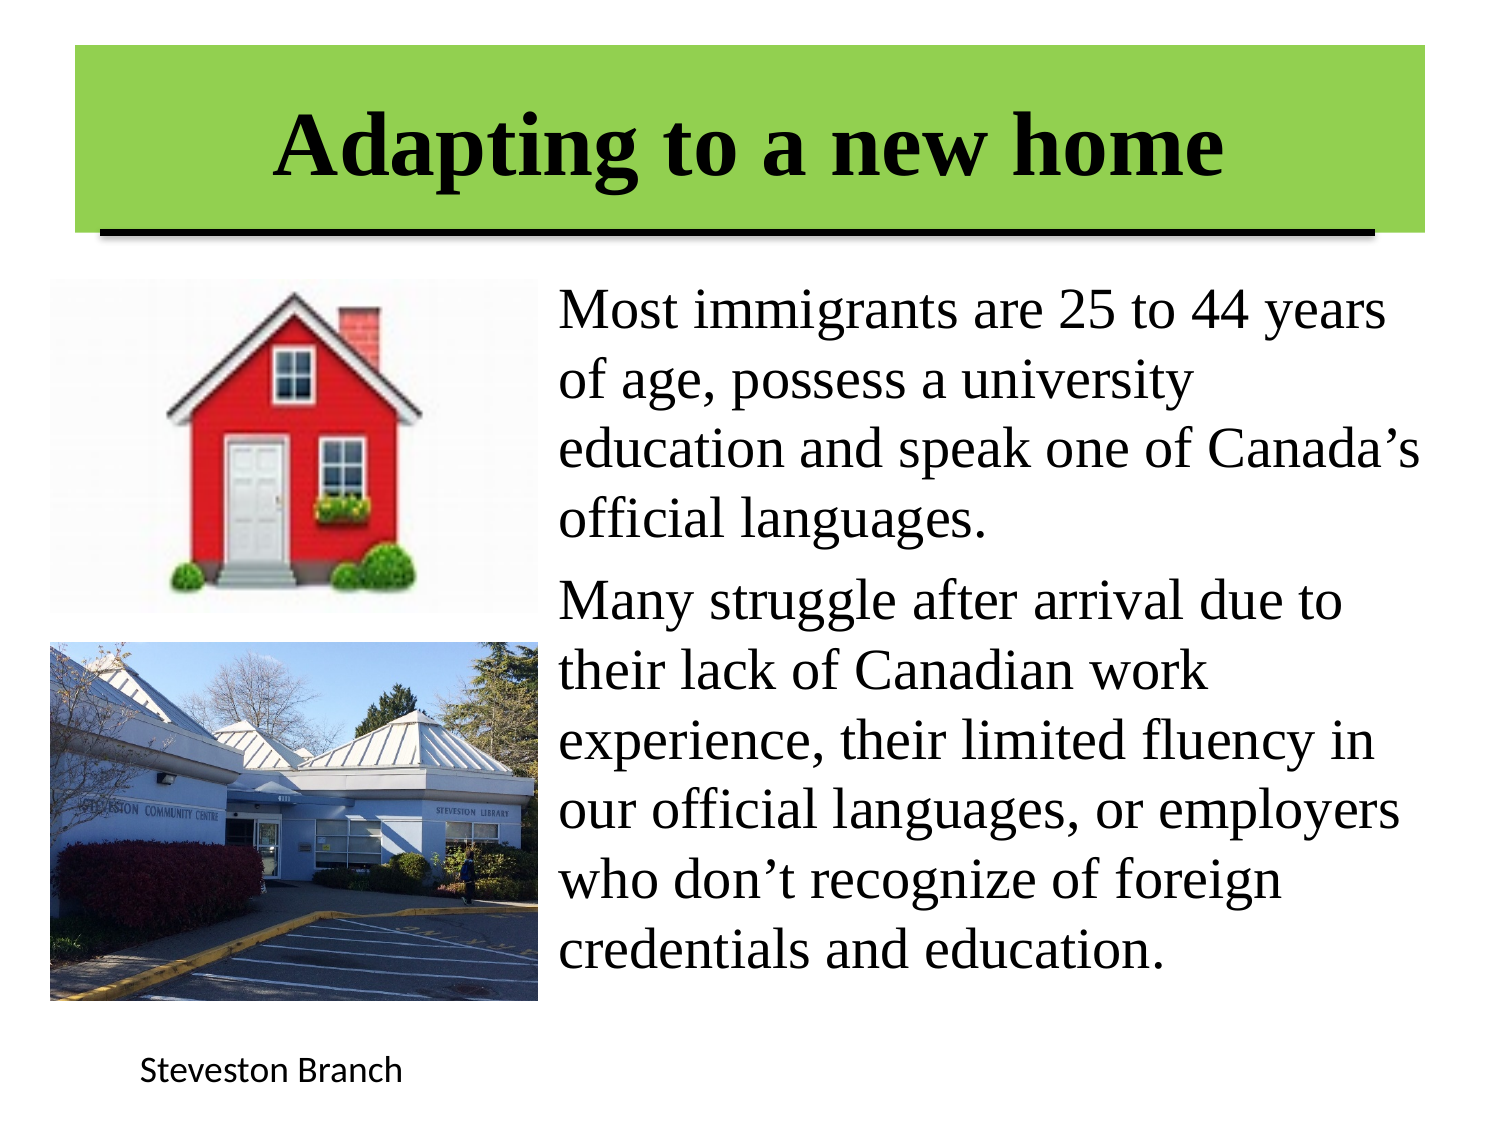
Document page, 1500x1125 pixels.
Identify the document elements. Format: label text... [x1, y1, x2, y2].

list Most immigrants are 25 to 44 years of age, possess a university education and speak one of Canada’s official languages. Many struggle after arrival due to their lack of Canadian work experience, their limited fluency in our official languages, or employers who don’t recognize of foreign credentials and education. [487, 262, 1450, 1050]
text_box Steveston Branch [124, 1037, 425, 1098]
picture [49, 642, 538, 1002]
picture [49, 279, 538, 613]
title Adapting to a new home [75, 45, 1425, 233]
